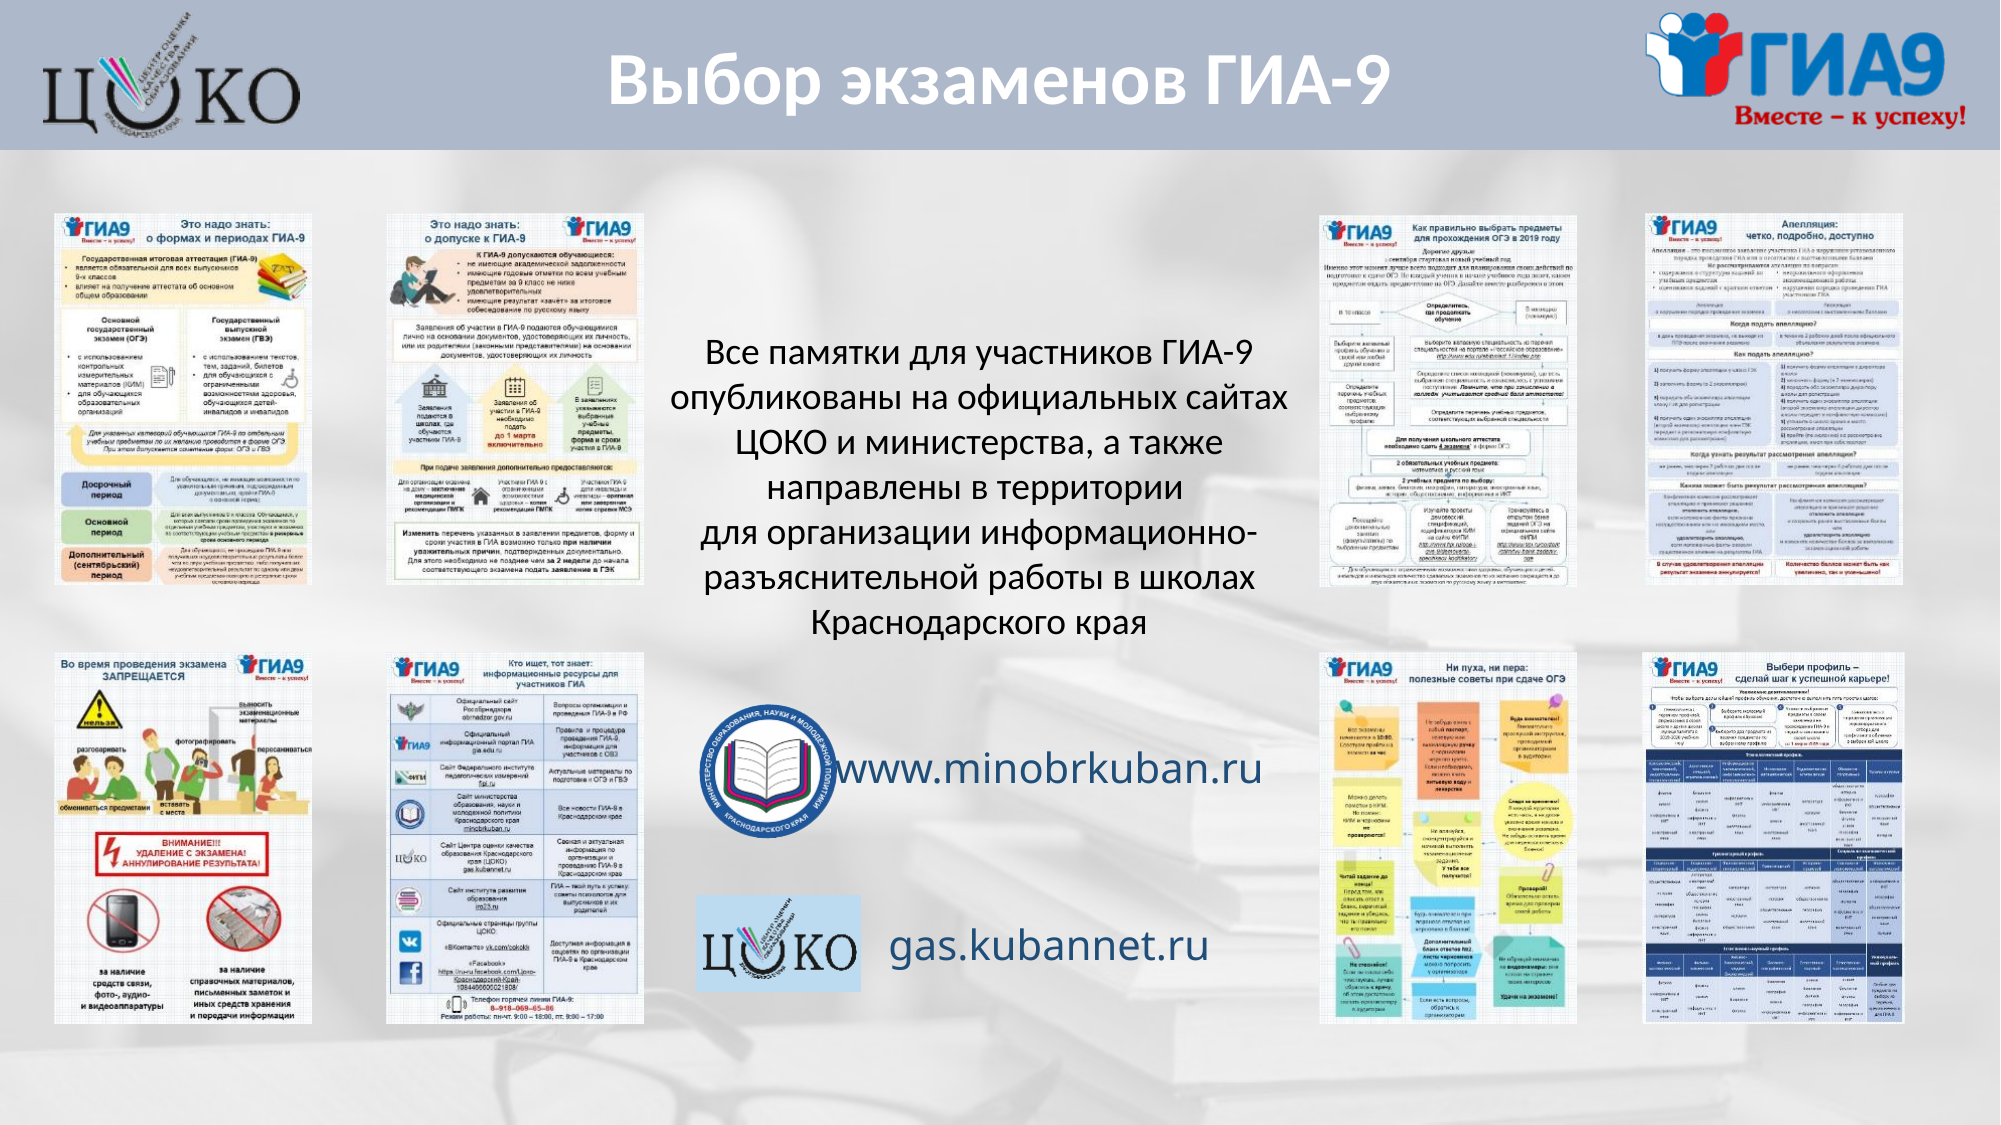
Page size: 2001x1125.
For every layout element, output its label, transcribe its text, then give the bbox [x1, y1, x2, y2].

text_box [696, 895, 1218, 992]
picture [1319, 215, 1577, 587]
picture [54, 213, 312, 585]
picture [386, 213, 644, 585]
picture [386, 652, 644, 1024]
text_box Все памятки для участников ГИА-9 опубликованы на официальных сайтах ЦОКО и министерства, а также направлены в территории для организации информационно- разъяснительной работы в школах Краснодарского края [655, 319, 1304, 649]
text_box Выбор экзаменов ГИА-9 [0, 0, 2000, 151]
picture [1645, 213, 1903, 585]
picture [54, 652, 312, 1024]
picture [43, 12, 300, 138]
picture [1642, 652, 1905, 1024]
picture [1645, 12, 1982, 145]
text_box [696, 703, 1263, 845]
picture [1319, 652, 1577, 1024]
